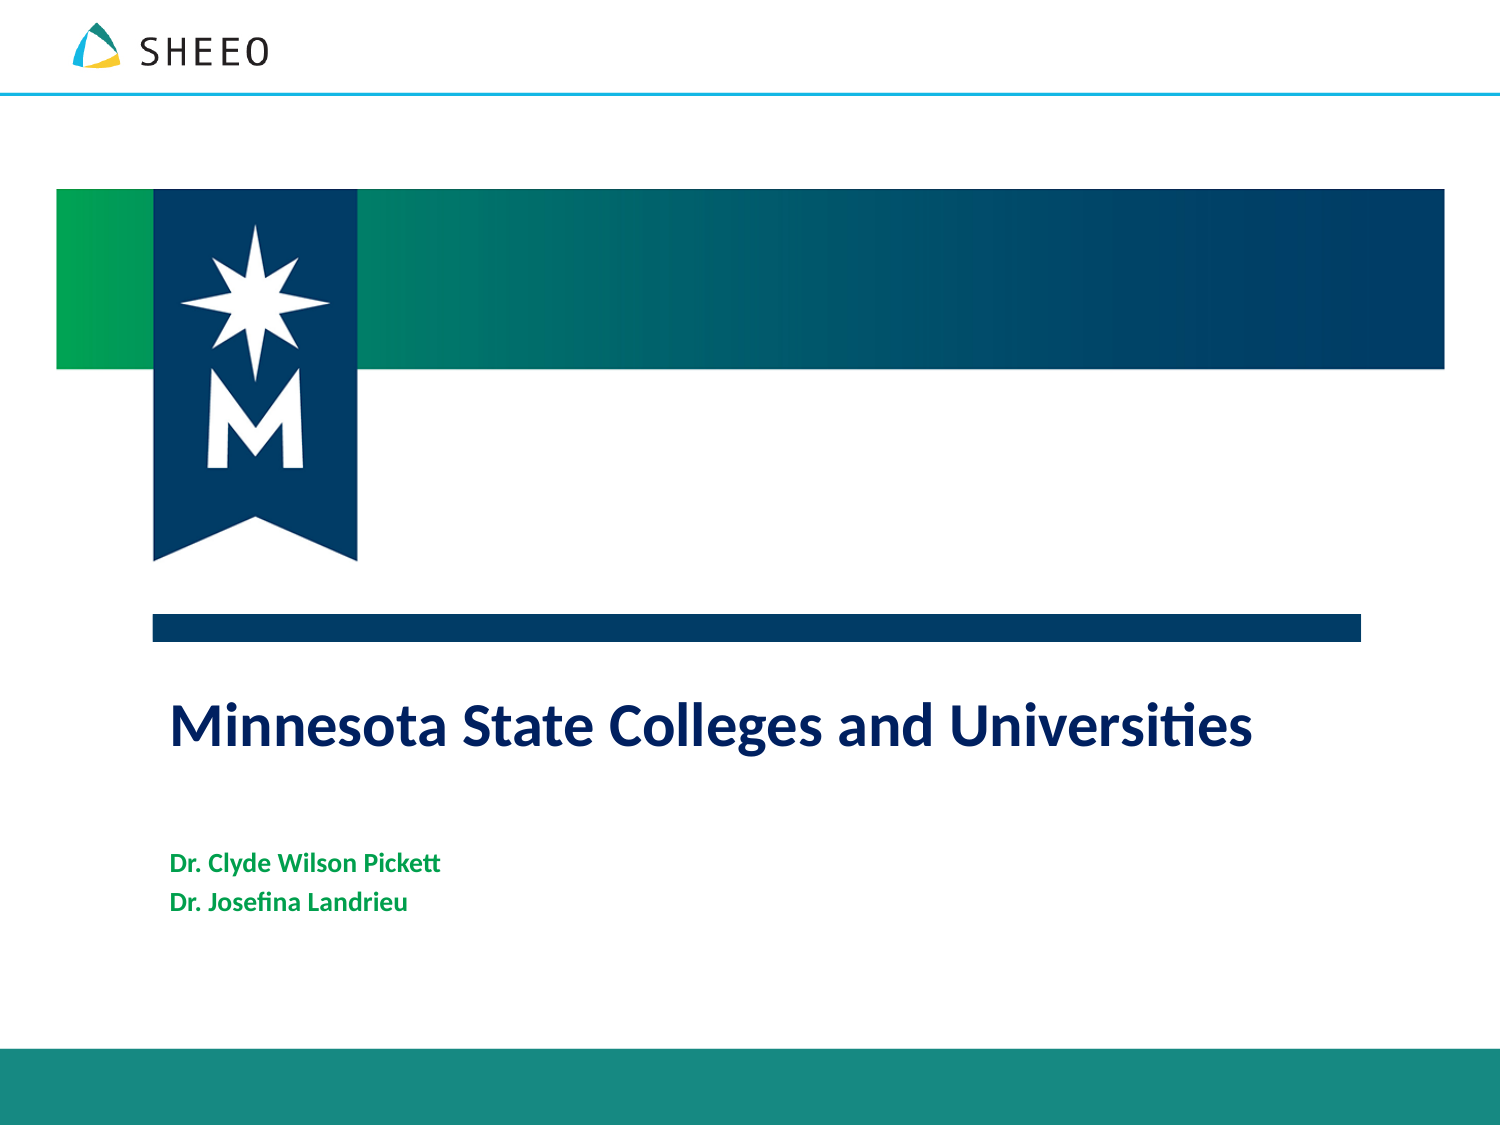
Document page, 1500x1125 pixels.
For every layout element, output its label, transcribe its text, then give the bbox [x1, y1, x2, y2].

picture [0, 0, 1500, 1125]
list Dr. Clyde Wilson Pickett Dr. Josefina Landrieu [154, 837, 540, 925]
title Minnesota State Colleges and Universities [154, 620, 1349, 767]
